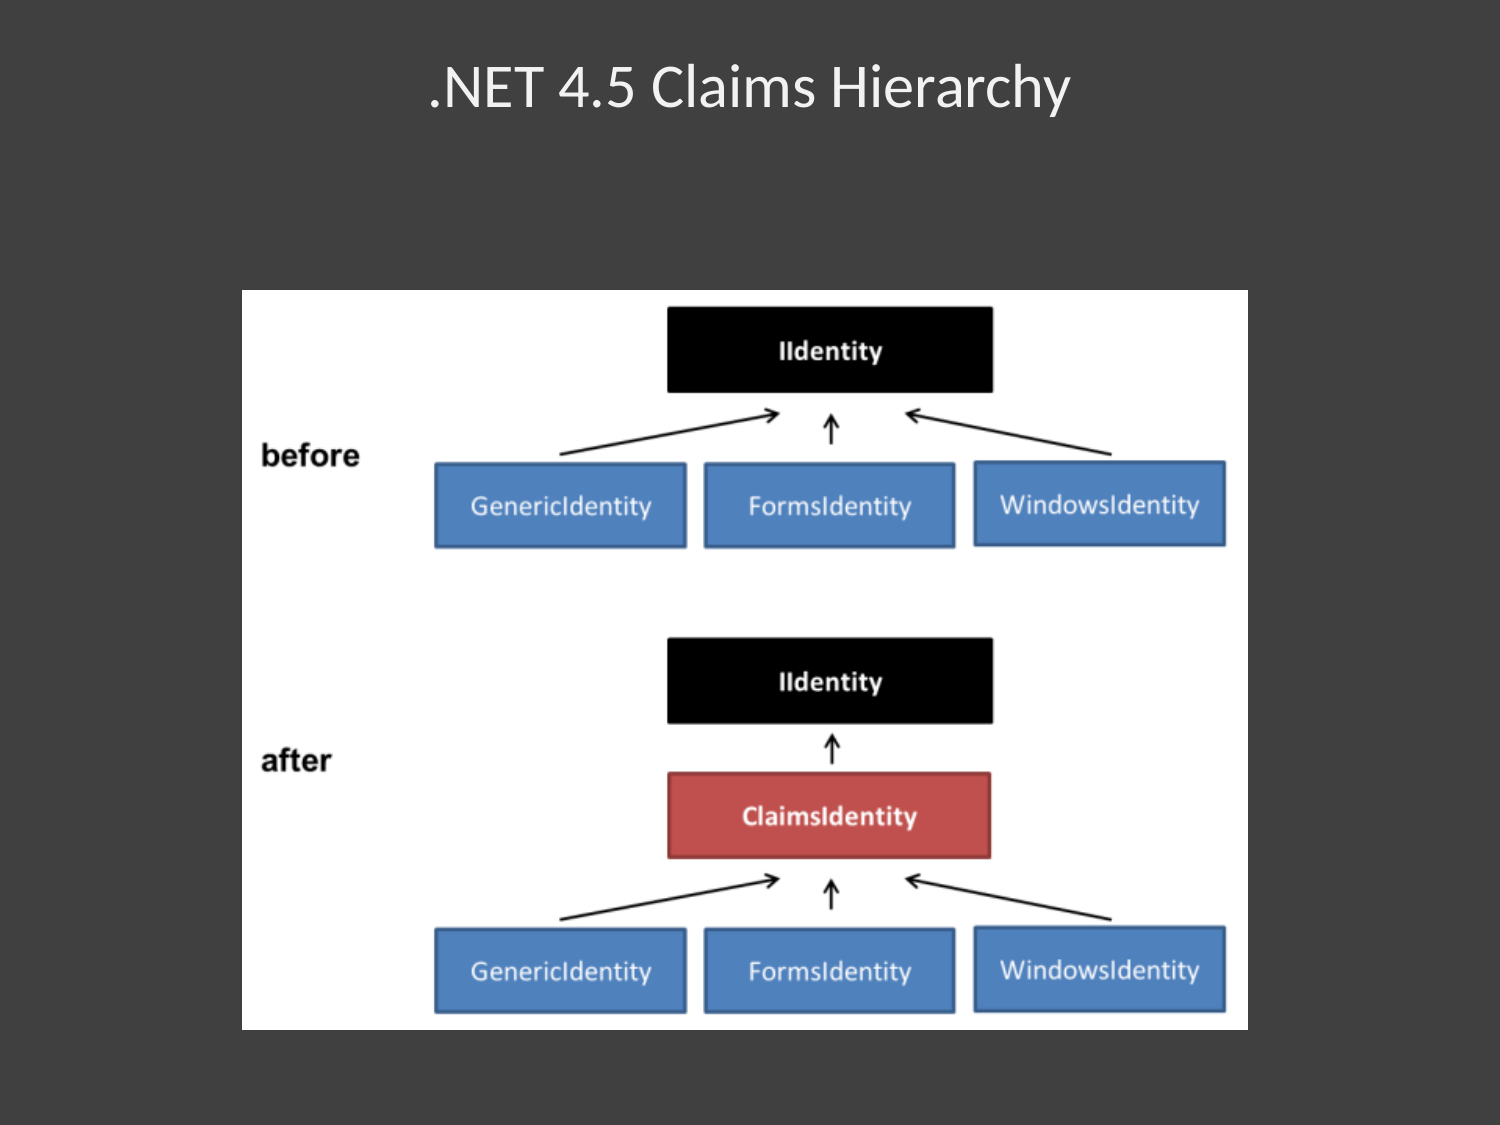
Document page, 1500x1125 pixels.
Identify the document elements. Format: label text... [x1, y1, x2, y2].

picture [241, 290, 1248, 1031]
title .NET 4.5 Claims Hierarchy [62, 37, 1438, 129]
